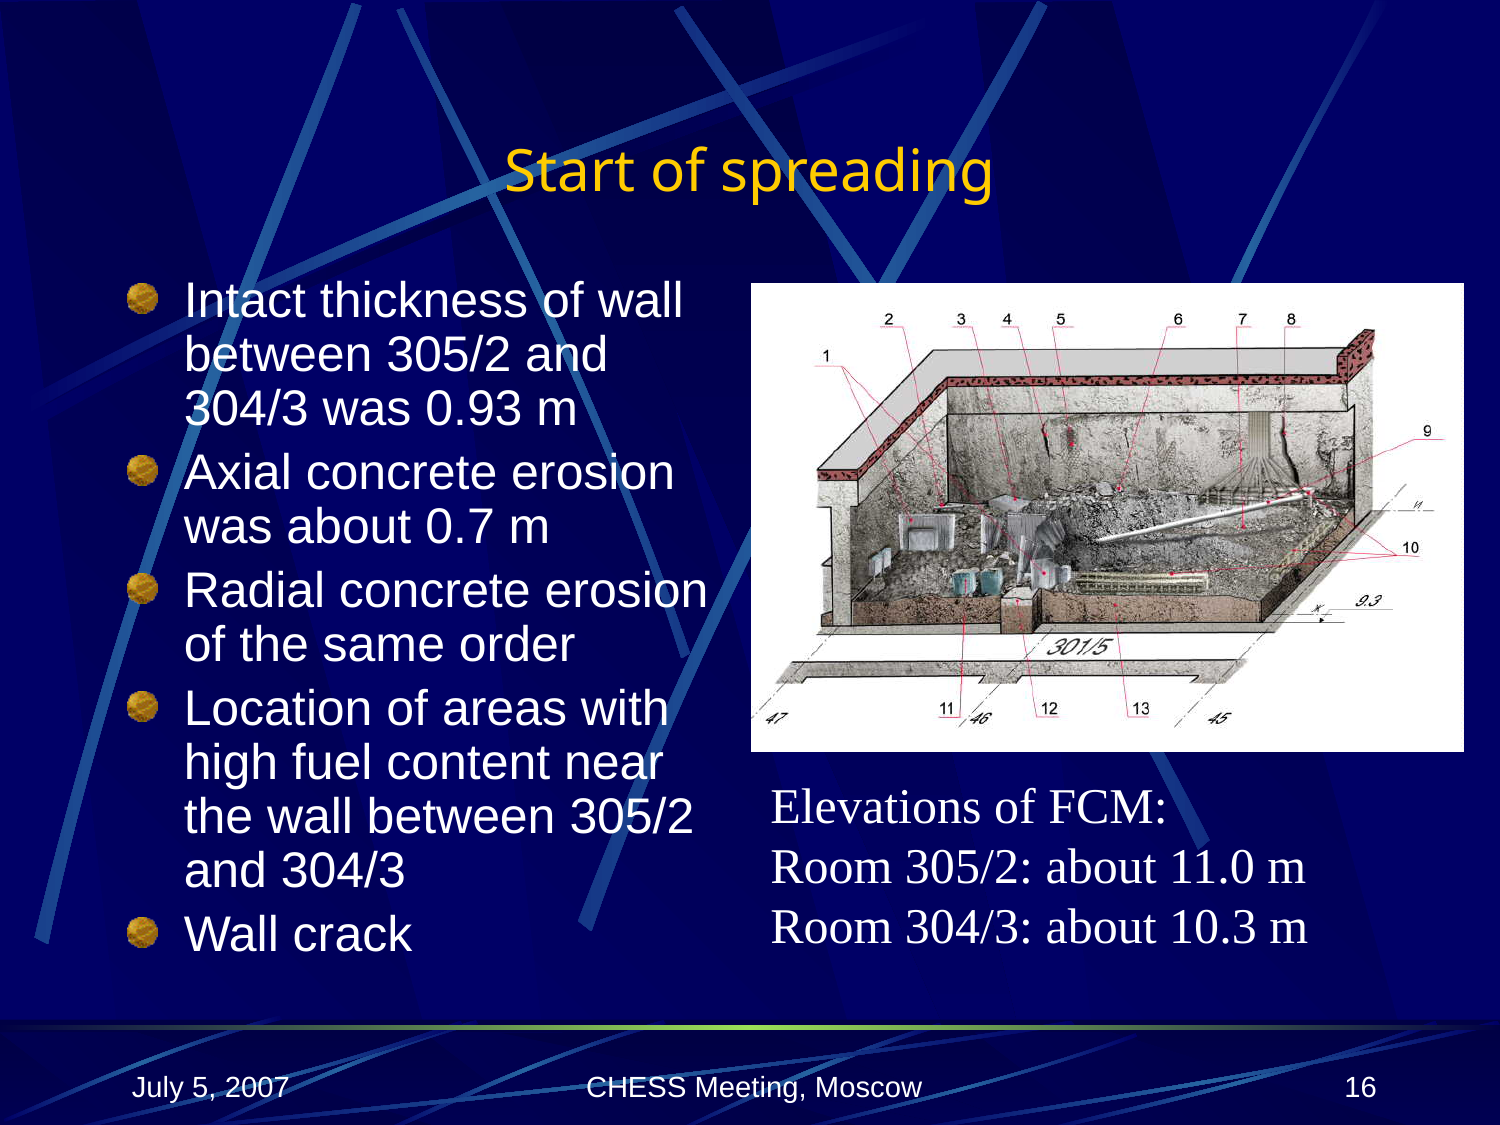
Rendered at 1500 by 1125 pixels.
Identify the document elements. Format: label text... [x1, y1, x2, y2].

list Intact thickness of wall between 305/2 and 304/3 was 0.93 m Axial concrete erosion was about 0.7 m Radial concrete erosion of the same order Location of areas with high fuel content near the wall between 305/2 and 304/3 Wall crack [112, 267, 738, 1000]
picture [127, 573, 158, 604]
picture [127, 283, 158, 314]
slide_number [116, 1035, 430, 1111]
title Start of spreading [112, 125, 1388, 211]
slide_number 16 [1079, 1035, 1392, 1111]
footer CHESS Meeting, Moscow [516, 1035, 992, 1111]
text_box Elevations of FCM: Room 305/2: about 11.0 m Room 304/3: about 10.3 m [755, 766, 1350, 962]
picture [127, 455, 158, 486]
picture [127, 691, 158, 722]
picture [127, 917, 158, 948]
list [751, 283, 1464, 752]
